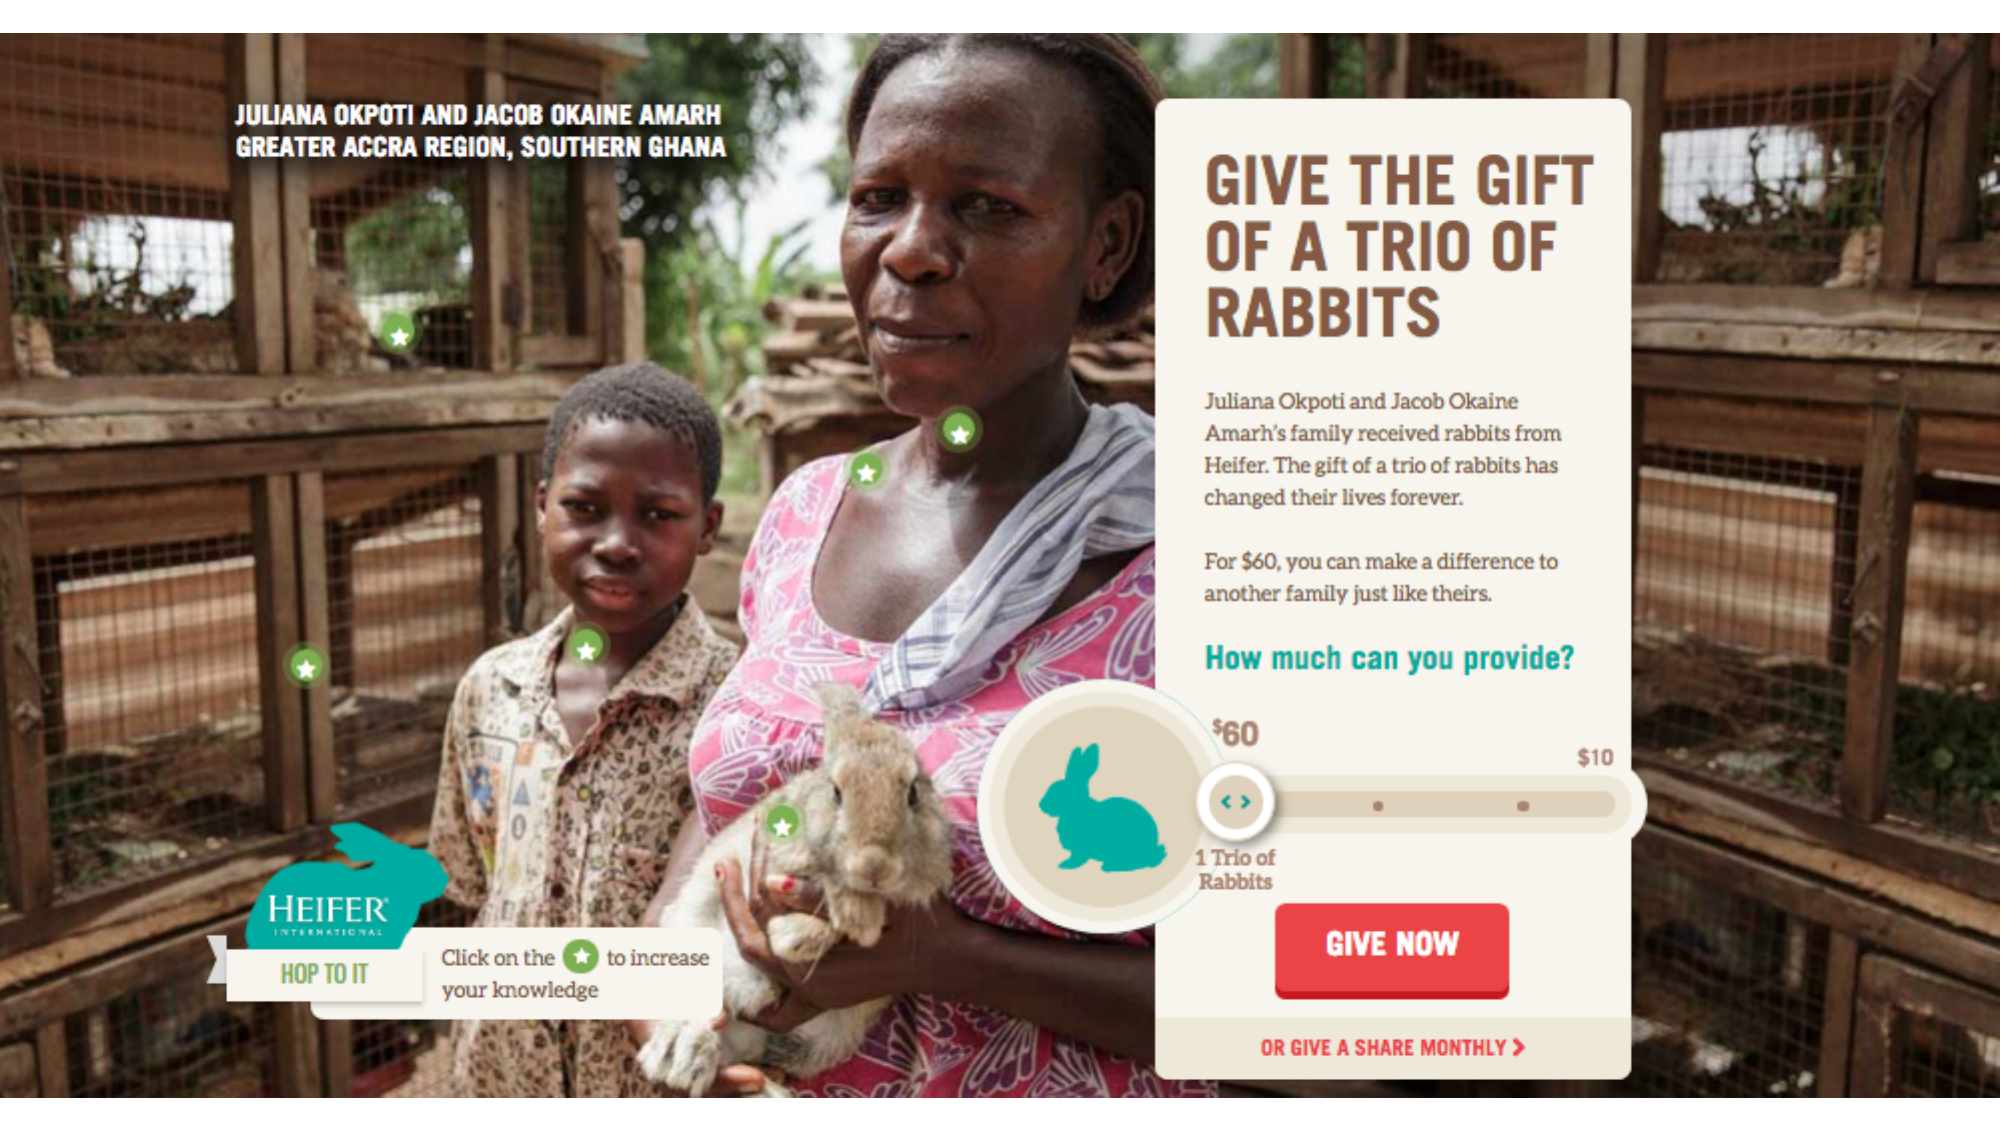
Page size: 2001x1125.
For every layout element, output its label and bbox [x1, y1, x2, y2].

list [0, 33, 2000, 1098]
